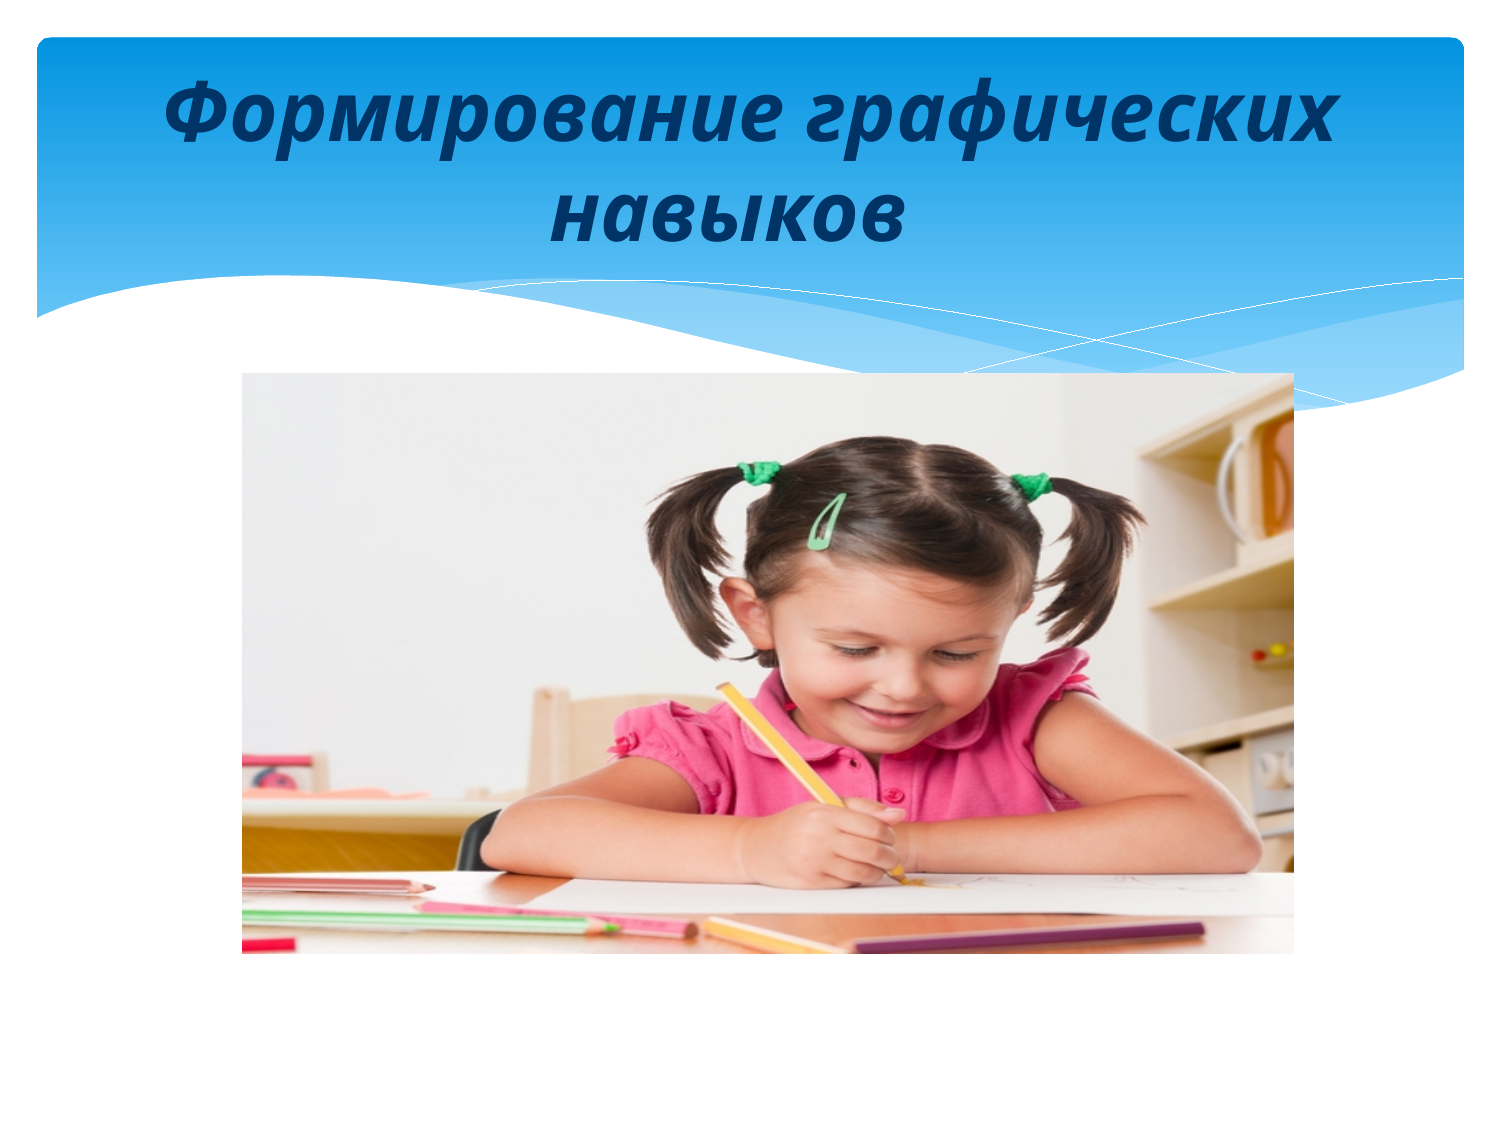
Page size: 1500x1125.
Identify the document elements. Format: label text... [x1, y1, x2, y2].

title Формирование графических навыков [74, 55, 1426, 262]
picture [241, 373, 1294, 955]
